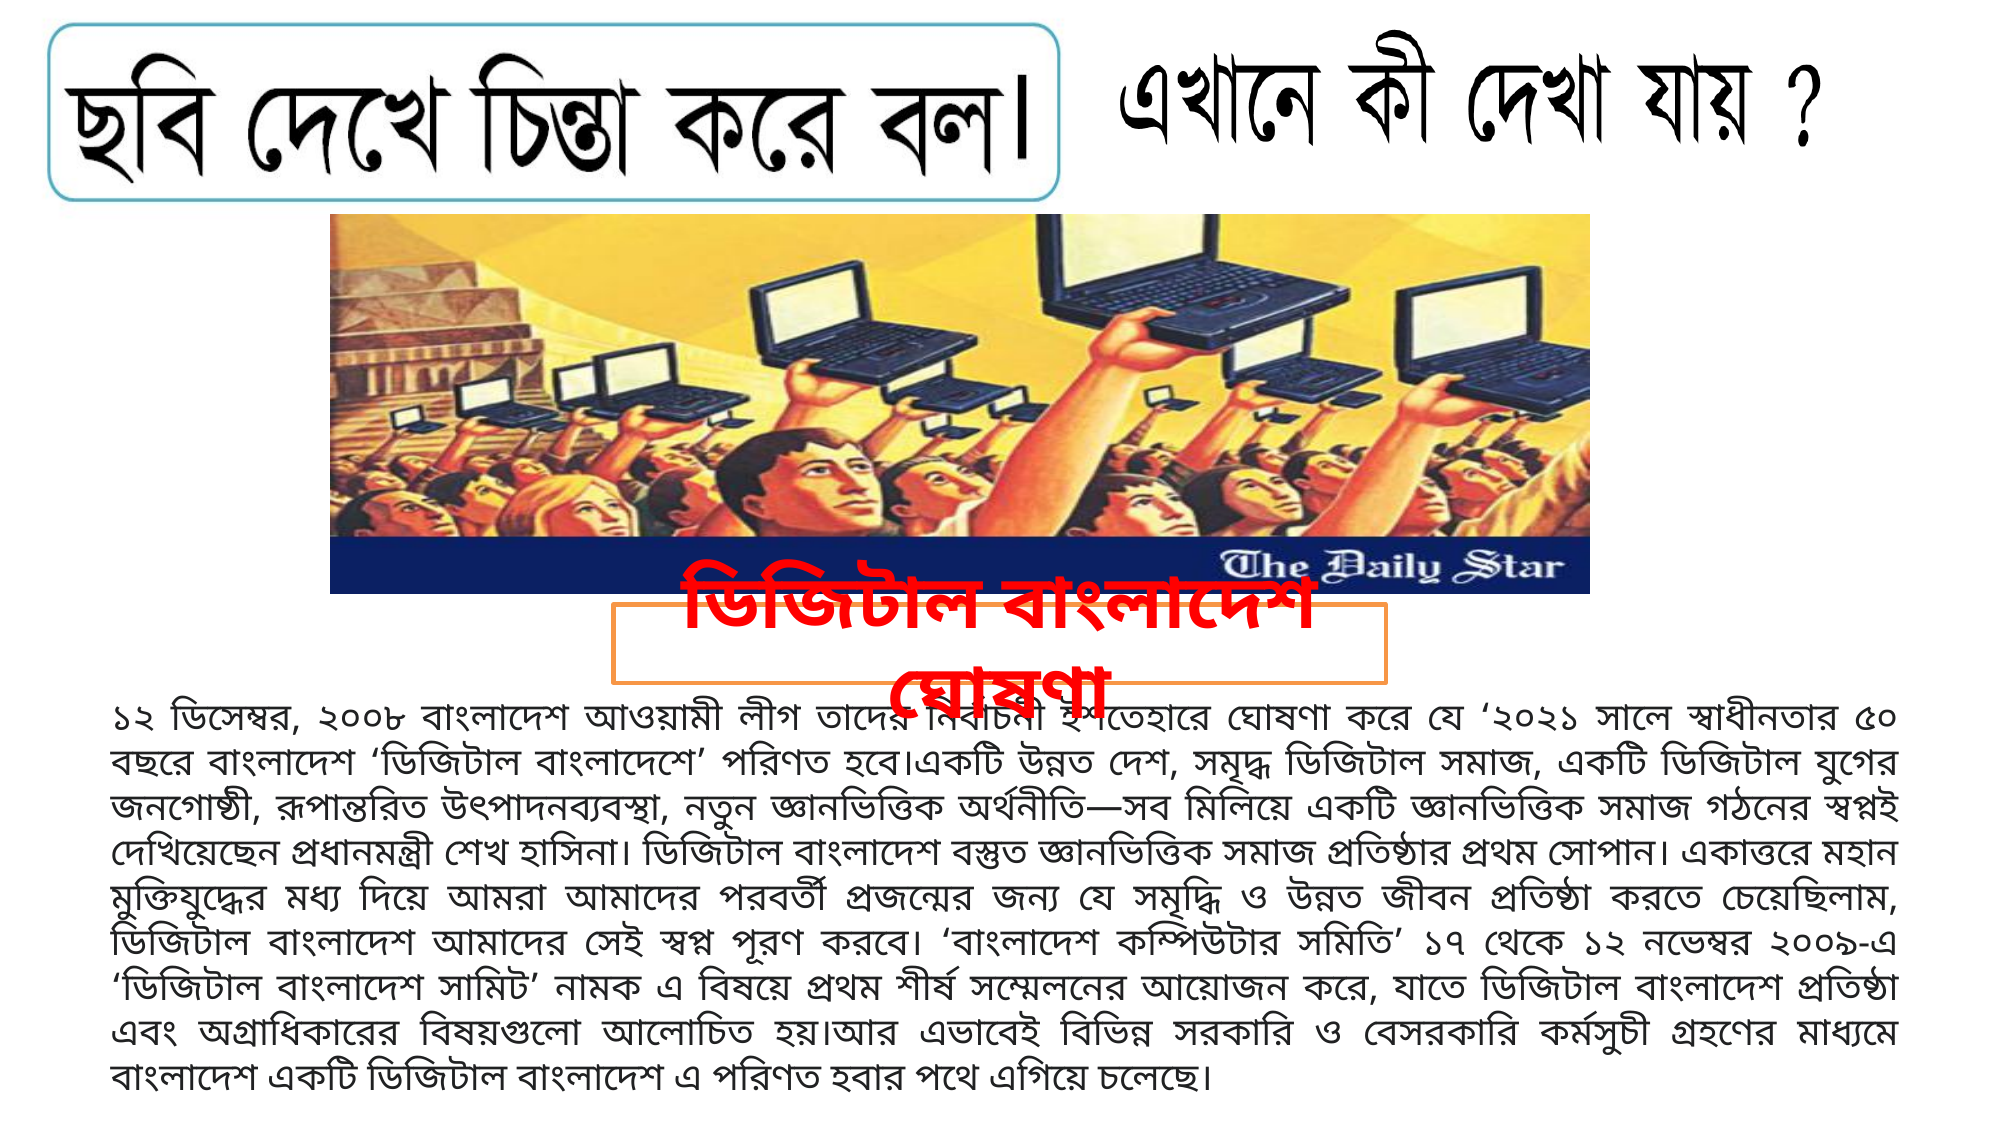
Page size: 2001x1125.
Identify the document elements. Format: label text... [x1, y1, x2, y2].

picture [1119, 28, 1823, 147]
text_box ডিজিটাল বাংলাদেশ ঘোষণা [611, 602, 1388, 685]
picture [26, 0, 1590, 594]
text_box ১২ ডিসেম্বর, ২০০৮ বাংলাদেশ আওয়ামী লীগ তাদের নির্বাচনী ইশতেহারে ঘোষণা করে যে ‘২০২১ সালে স্বাধীনতার ৫০ বছরে বাংলাদেশ ‘ডিজিটাল বাংলাদেশে’ পরিণত হবে।একটি উন্নত দেশ, সমৃদ্ধ ডিজিটাল সমাজ, একটি ডিজিটাল যুগের জনগোষ্ঠী, রূপান্তরিত উৎপাদনব্যবস্থা, নতুন জ্ঞানভিত্তিক অর্থনীতি—সব মিলিয়ে একটি জ্ঞানভিত্তিক সমাজ গঠনের স্বপ্নই দেখিয়েছেন প্রধানমন্ত্রী শেখ হাসিনা। ডিজিটাল বাংলাদেশ বস্তুত জ্ঞানভিত্তিক সমাজ প্রতিষ্ঠার প্রথম সোপান। একাত্তরে মহান মুক্তিযুদ্ধের মধ্য দিয়ে আমরা আমাদের পরবর্তী প্রজন্মের জন্য যে সমৃদ্ধি ও উন্নত জীবন প্রতিষ্ঠা করতে চেয়েছিলাম, ডিজিটাল বাংলাদেশ আমাদের সেই স্বপ্ন পূরণ করবে। ‘বাংলাদেশ কম্পিউটার সমিতি’ ১৭ থেকে ১২ নভেম্বর ২০০৯-এ ‘ডিজিটাল বাংলাদেশ সামিট’ নামক এ বিষয়ে প্রথম শীর্ষ সম্মেলনের আয়োজন করে, যাতে ডিজিটাল বাংলাদেশ প্রতিষ্ঠা এবং অগ্রাধিকারের বিষয়গুলো আলোচিত হয়।আর এভাবেই বিভিন্ন সরকারি ও বেসরকারি কর্মসুচী গ্রহণের মাধ্যমে বাংলাদেশ একটি ডিজিটাল বাংলাদেশ এ পরিণত হবার পথে এগিয়ে চলেছে। [95, 685, 1914, 1106]
